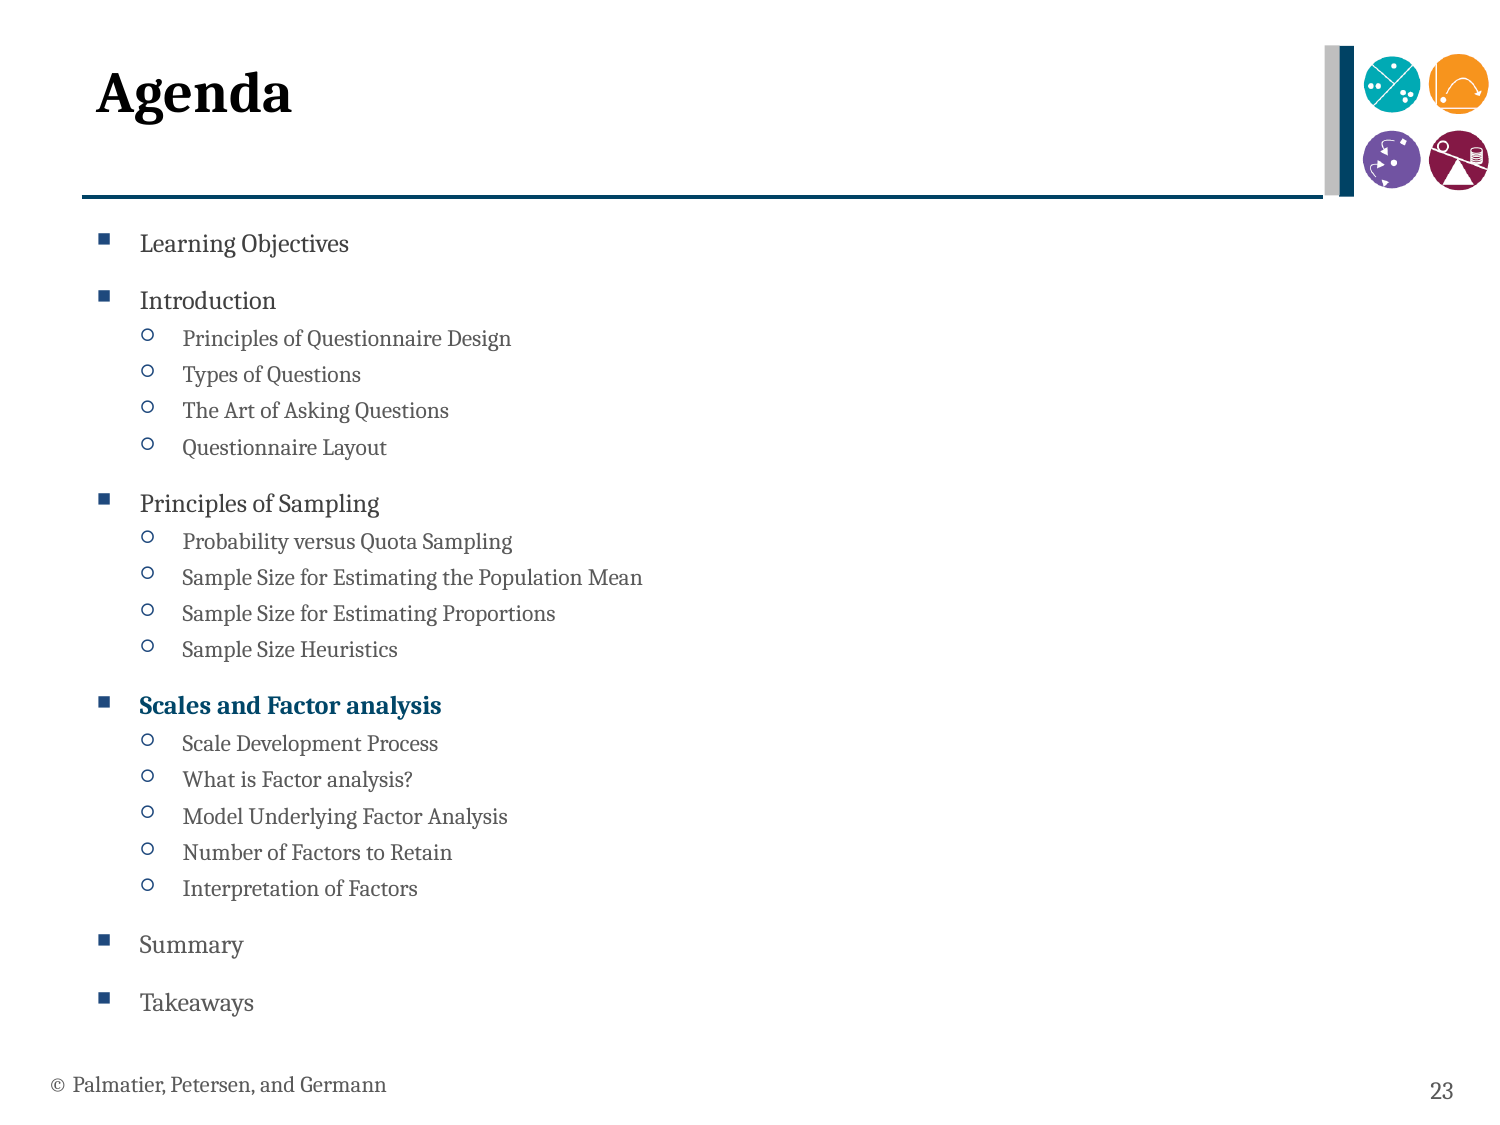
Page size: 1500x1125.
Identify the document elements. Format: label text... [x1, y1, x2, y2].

footer © Palmatier, Petersen, and Germann [33, 1053, 1038, 1114]
picture [1357, 45, 1496, 118]
slide_number 23 [1377, 1059, 1469, 1120]
list Learning Objectives Introduction Principles of Questionnaire Design Types of Questions The Art of Asking Questions Questionnaire Layout Principles of Sampling Probability versus Quota Sampling Sample Size for Estimating the Population Mean Sample Size for Estimating Proportions Sample Size Heuristics Scales and Factor analysis Scale Development Process What is Factor analysis? Model Underlying Factor Analysis Number of Factors to Retain Interpretation of Factors Summary Takeaways [81, 218, 1453, 1031]
title Agenda [81, 46, 1322, 179]
picture [1357, 123, 1497, 194]
